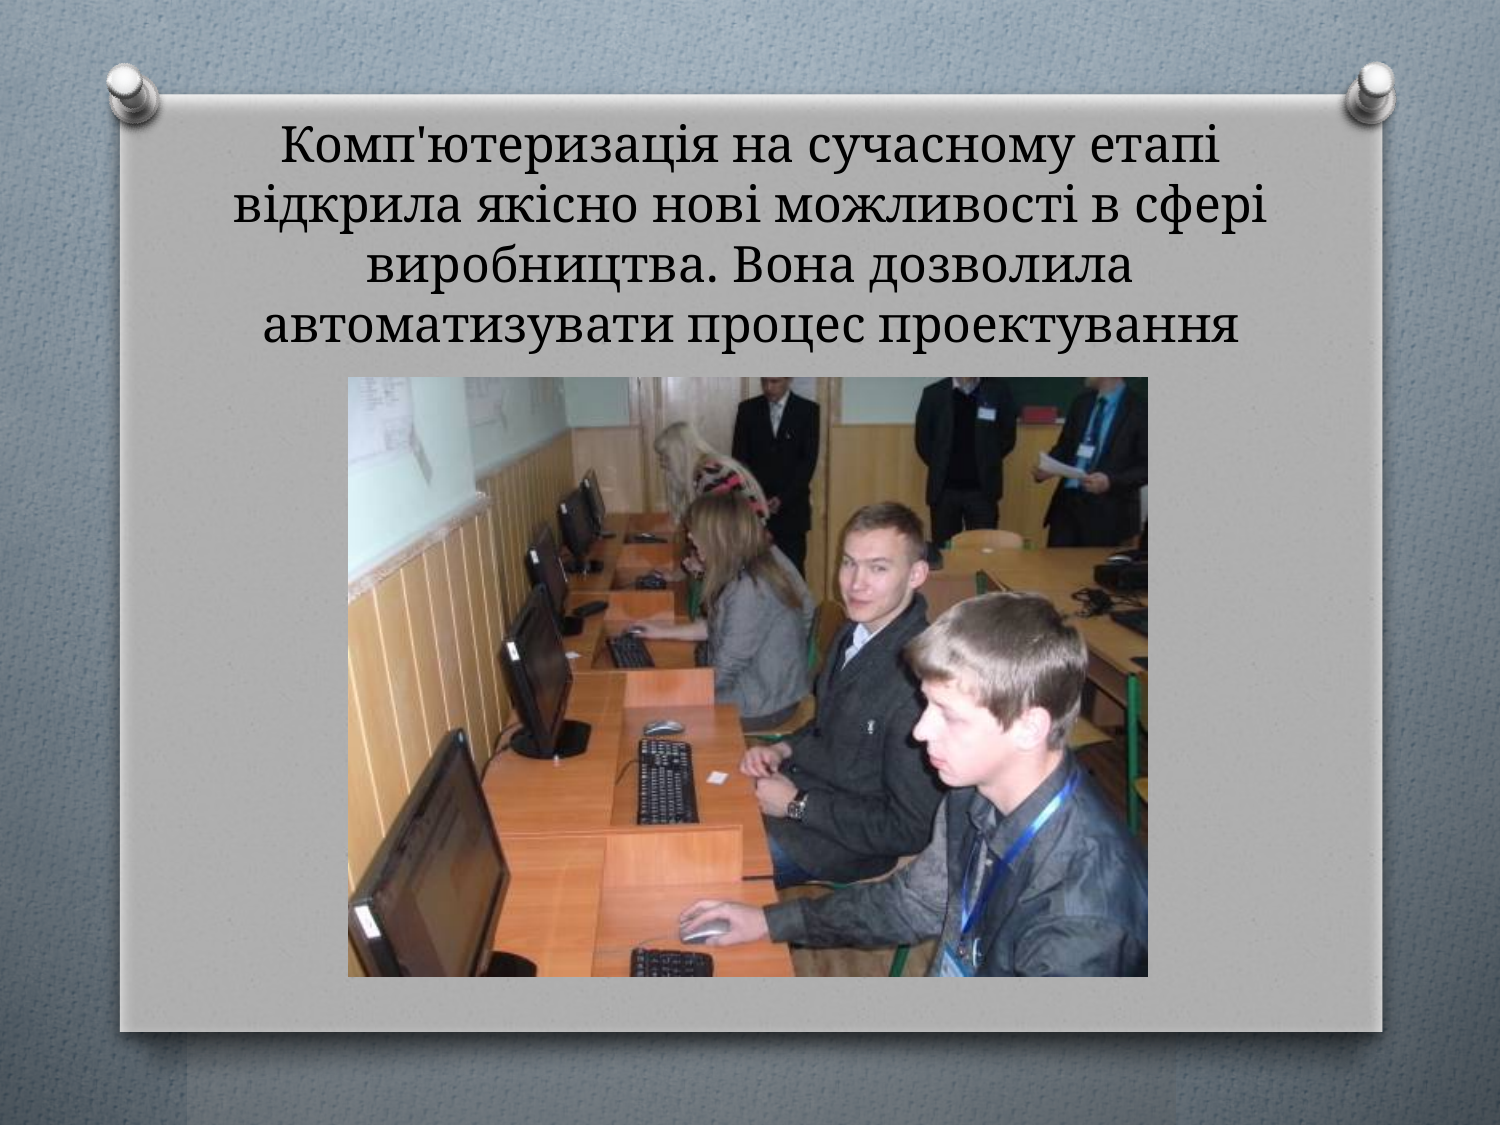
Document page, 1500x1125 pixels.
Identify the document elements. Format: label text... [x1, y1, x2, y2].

picture [1317, 35, 1439, 156]
picture [75, 29, 198, 153]
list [348, 376, 1149, 978]
title Комп'ютеризація на сучасному етапі відкрила якісно нові можливості в сфері виробництва. Вона дозволила автоматизувати процес проектування [179, 134, 1323, 332]
